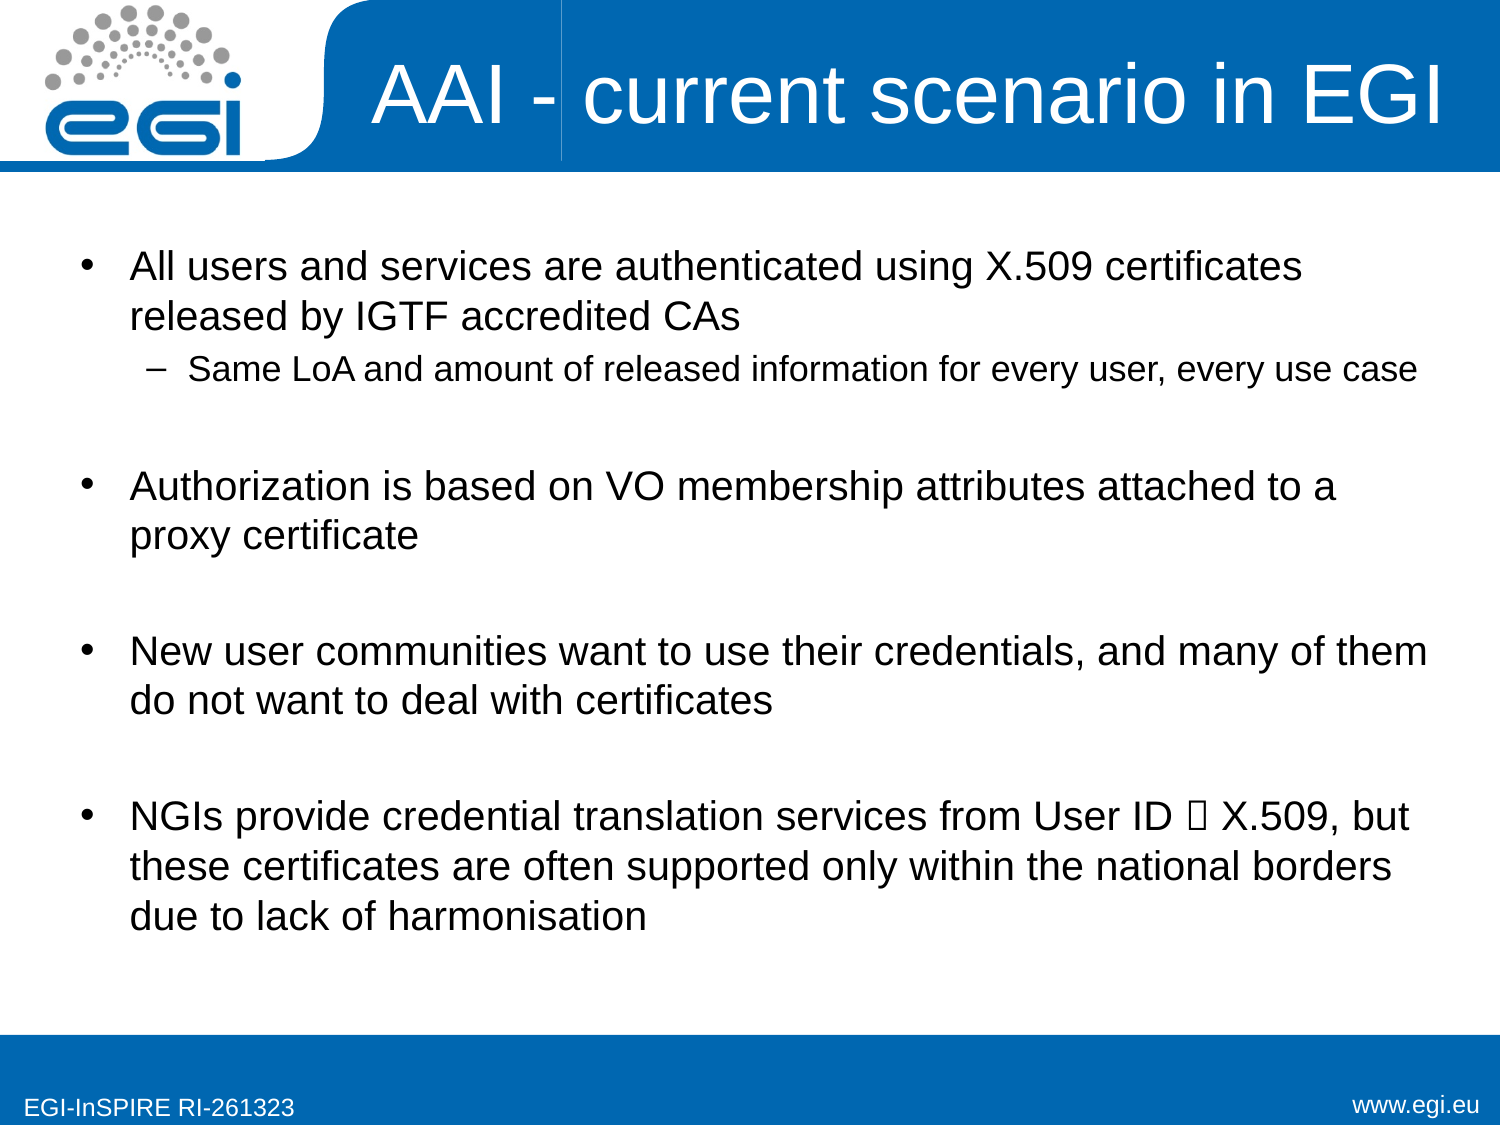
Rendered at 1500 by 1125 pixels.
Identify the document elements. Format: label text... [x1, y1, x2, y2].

list All users and services are authenticated using X.509 certificates released by IGTF accredited CAs Same LoA and amount of released information for every user, every use case Authorization is based on VO membership attributes attached to a proxy certificate New user communities want to use their credentials, and many of them do not want to deal with certificates NGIs provide credential translation services from User ID  X.509, but these certificates are often supported only within the national borders due to lack of harmonisation [64, 231, 1449, 975]
picture [0, 0, 265, 161]
title AAI - current scenario in EGI [348, 19, 1471, 161]
